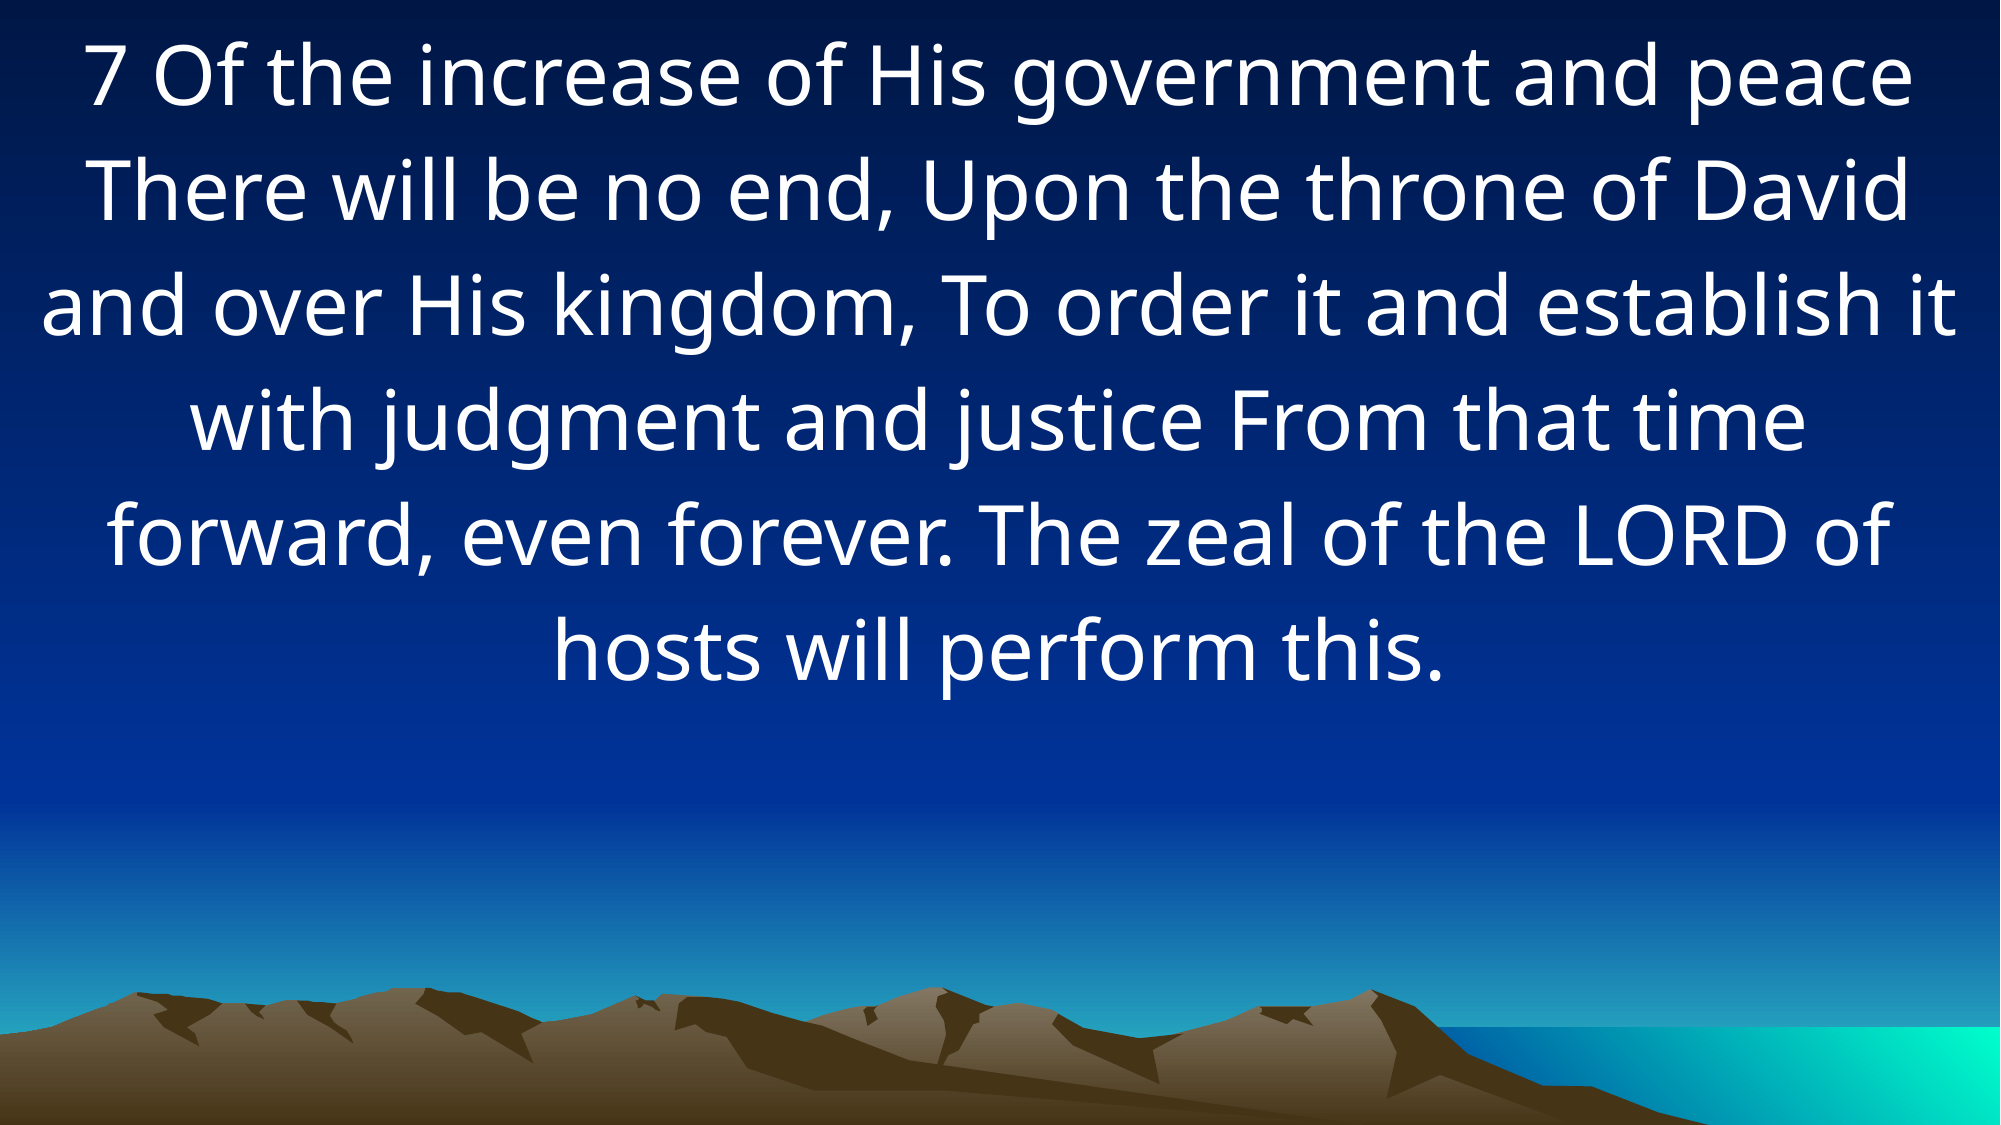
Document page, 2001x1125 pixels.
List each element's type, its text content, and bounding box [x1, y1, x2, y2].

text_box 7 Of the increase of His government and peace There will be no end, Upon the throne of David and over His kingdom, To order it and establish it with judgment and justice From that time forward, even forever. The zeal of the LORD of hosts will perform this. [0, 0, 2000, 1025]
